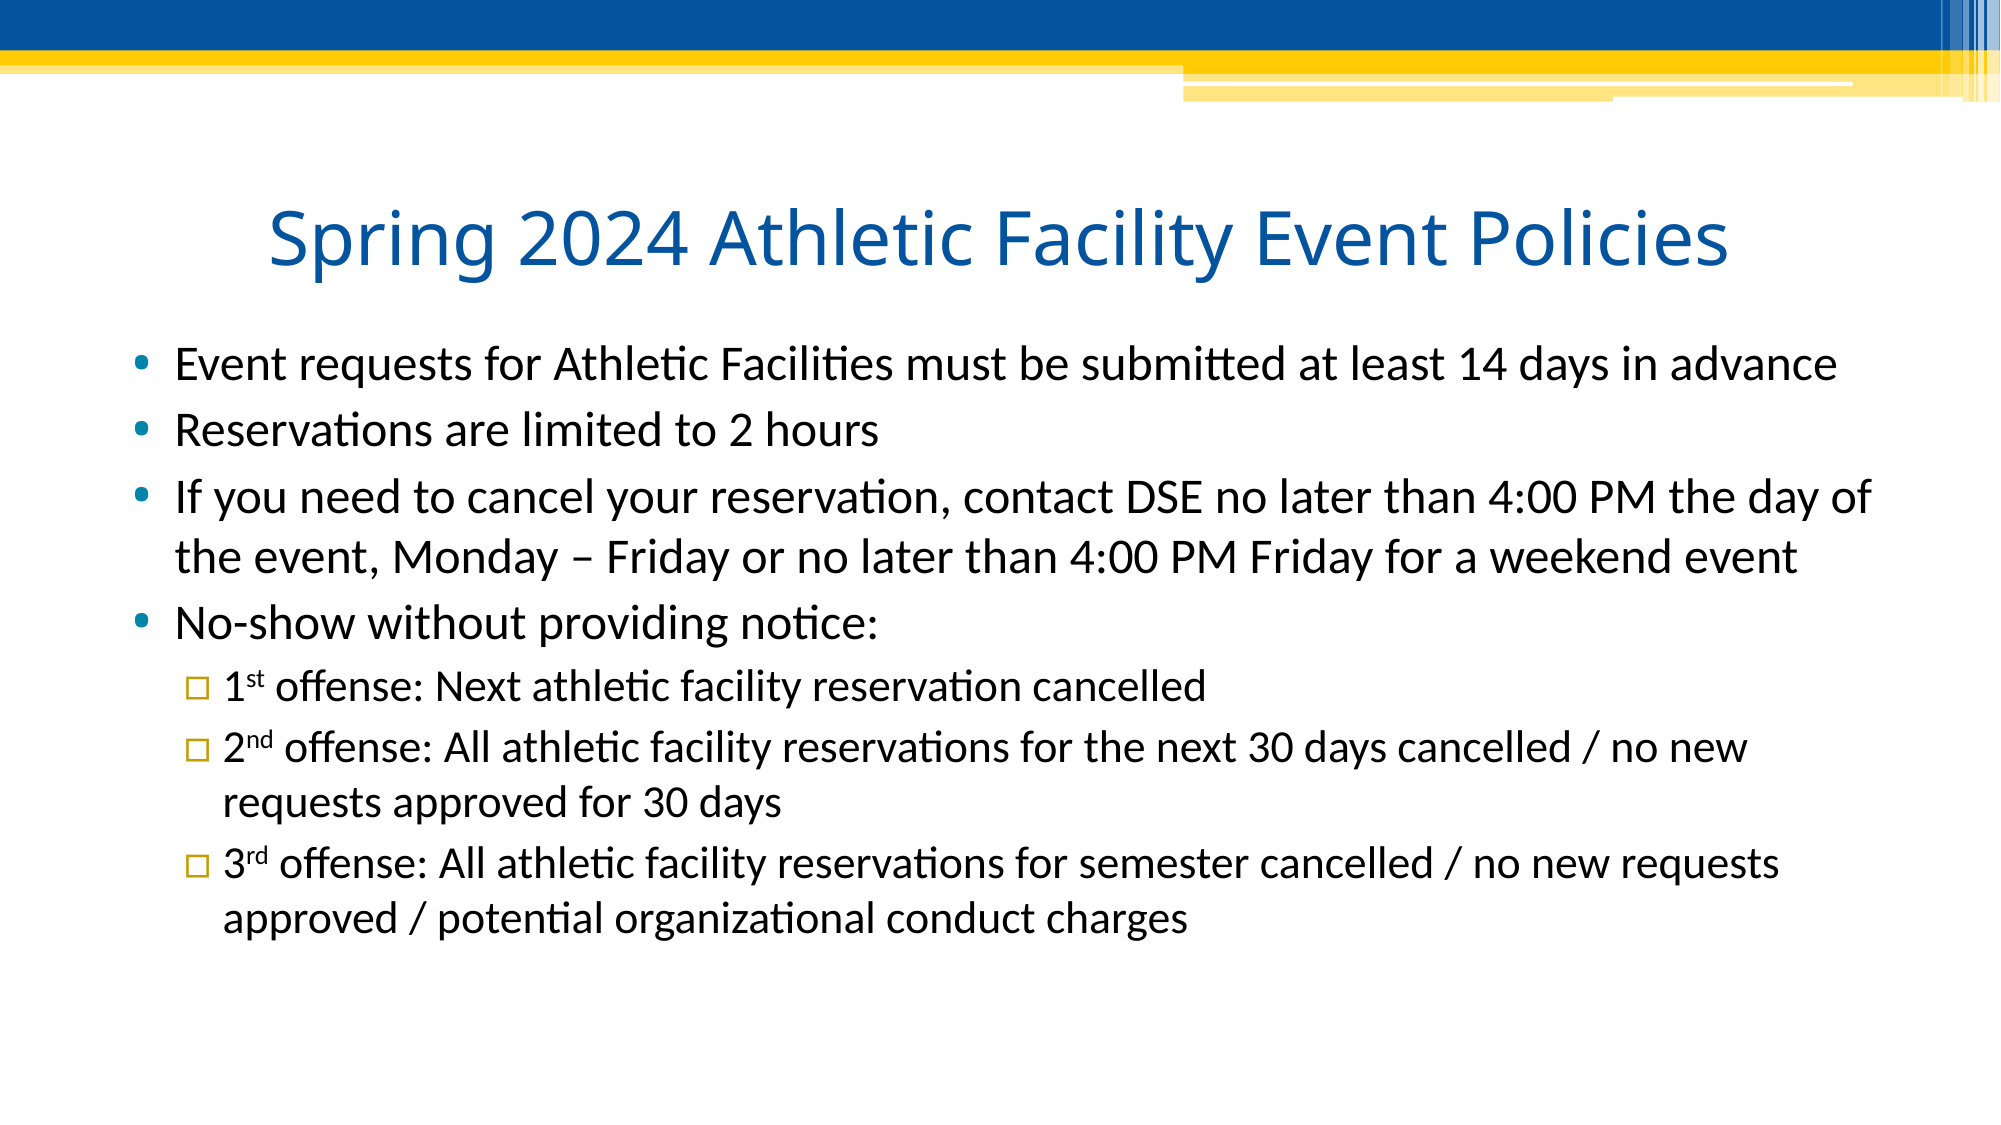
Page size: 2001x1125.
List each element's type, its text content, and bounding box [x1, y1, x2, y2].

text_box Event requests for Athletic Facilities must be submitted at least 14 days in advance Reservations are limited to 2 hours If you need to cancel your reservation, contact DSE no later than 4:00 PM the day of the event, Monday – Friday or no later than 4:00 PM Friday for a weekend event No-show without providing notice: 1st offense: Next athletic facility reservation cancelled 2nd offense: All athletic facility reservations for the next 30 days cancelled / no new requests approved for 30 days 3rd offense: All athletic facility reservations for semester cancelled / no new requests approved / potential organizational conduct charges [99, 323, 1900, 1029]
title Spring 2024 Athletic Facility Event Policies [0, 148, 2000, 324]
